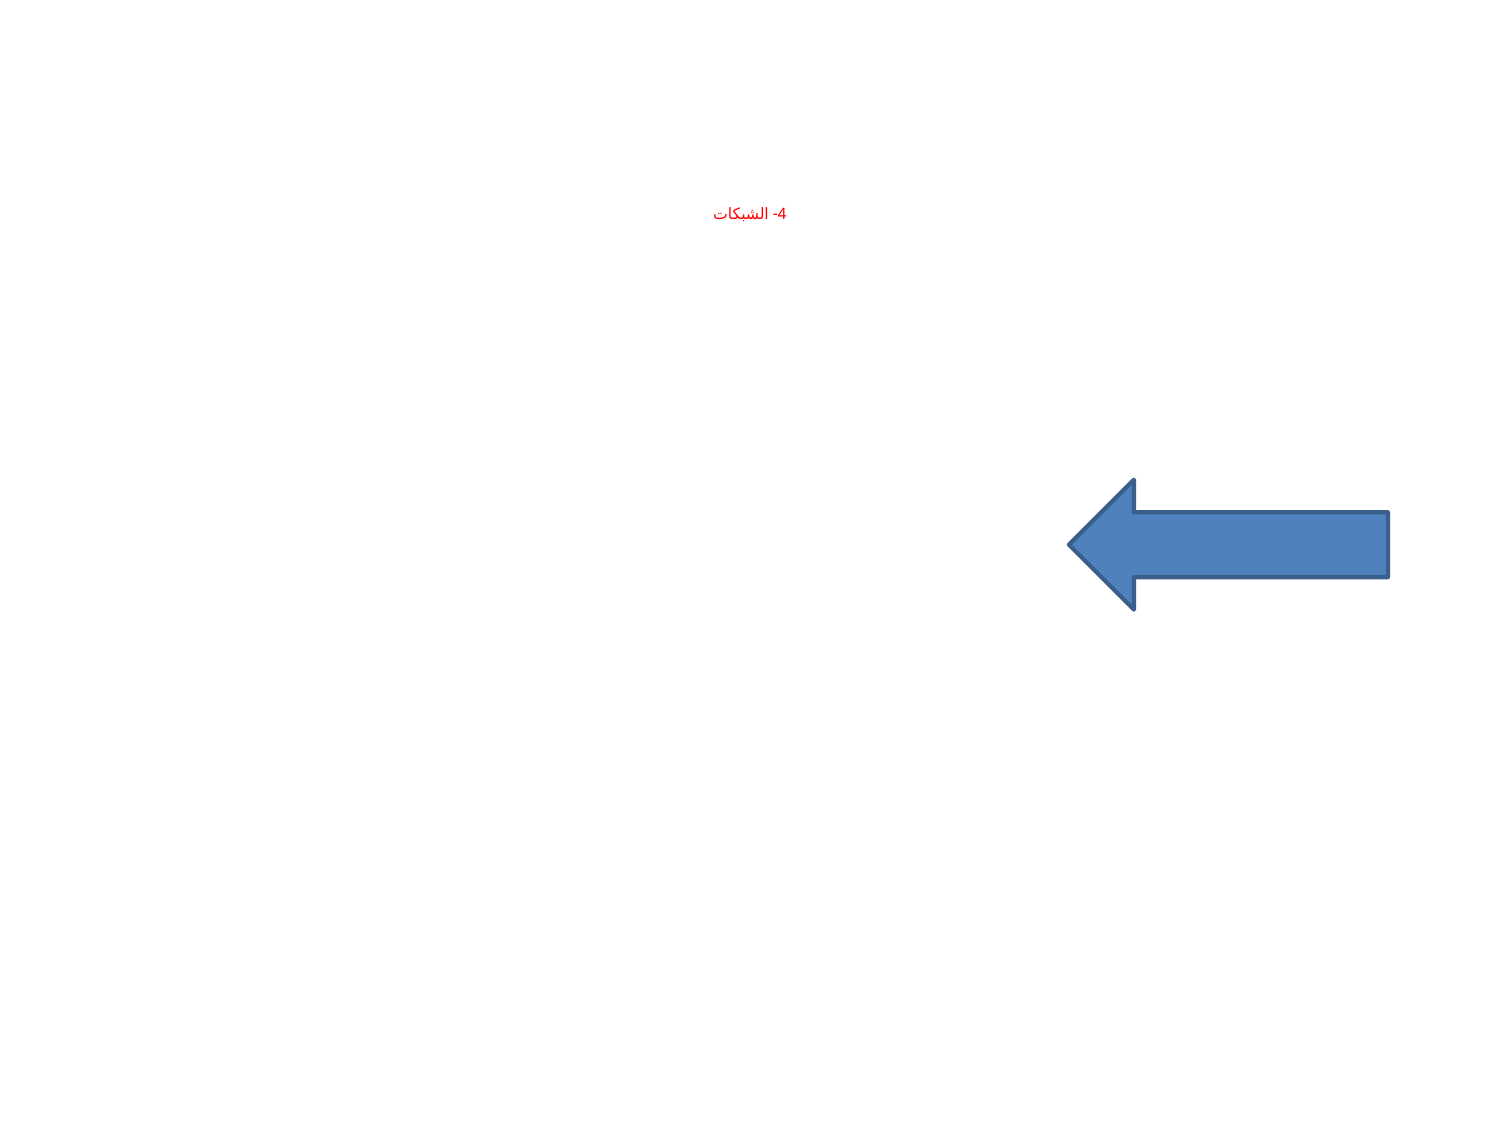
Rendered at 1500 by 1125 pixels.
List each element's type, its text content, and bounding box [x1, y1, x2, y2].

text_box [1066, 477, 1391, 612]
title 4- الشبكات [75, 45, 1425, 233]
